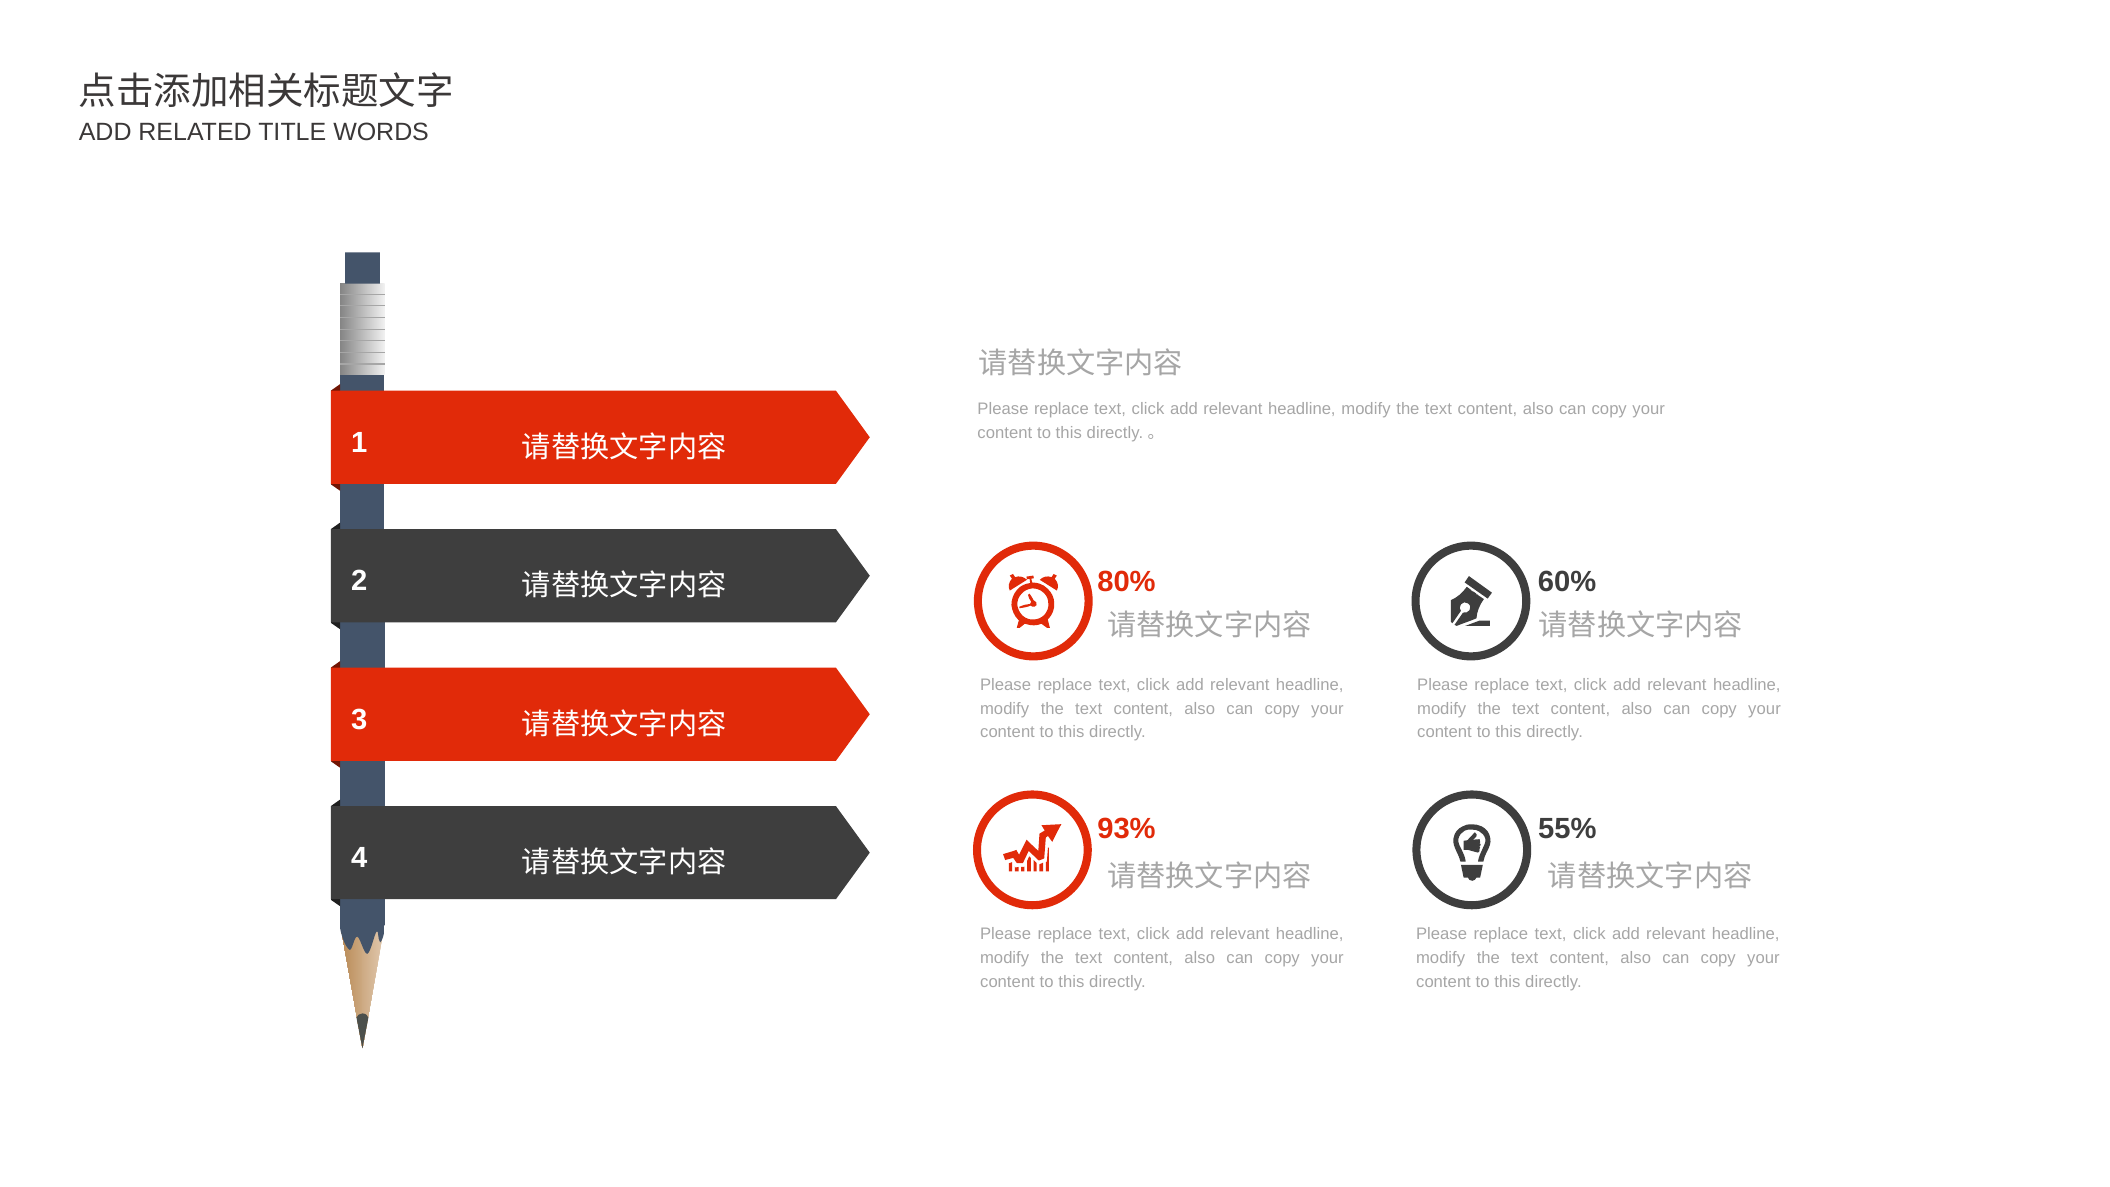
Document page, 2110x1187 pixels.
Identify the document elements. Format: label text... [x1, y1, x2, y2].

text_box 55% [1523, 795, 1612, 853]
text_box 93% [1082, 795, 1171, 853]
text_box Please replace text, click add relevant headline, modify the text content, also can copy your content to this directly. [1402, 662, 1796, 749]
text_box [1045, 847, 1049, 872]
text_box [972, 540, 1092, 662]
text_box 请替换文字内容 [1092, 592, 1328, 649]
text_box [1039, 573, 1058, 591]
text_box [1027, 856, 1031, 872]
text_box [1460, 864, 1483, 881]
text_box 点击添加相关标题文字 [62, 59, 470, 121]
text_box [1003, 824, 1062, 864]
text_box [1039, 862, 1044, 872]
text_box 请替换文字内容 [1533, 842, 1768, 900]
text_box 请替换文字内容 [963, 330, 1199, 386]
text_box 60% [1523, 547, 1612, 605]
text_box [1410, 540, 1523, 662]
text_box Please replace text, click add relevant headline, modify the text content, also can copy your content to this directly. [965, 662, 1359, 749]
text_box 80% [1082, 547, 1171, 605]
text_box Please replace text, click add relevant headline, modify the text content, also can copy your content to this directly. [965, 912, 1359, 999]
text_box 请替换文字内容 [1092, 842, 1328, 900]
text_box Please replace text, click add relevant headline, modify the text content, also can copy your content to this directly.。 [962, 386, 1681, 449]
text_box [1453, 824, 1491, 862]
text_box 请替换文字内容 [1523, 592, 1759, 649]
text_box [1033, 860, 1037, 872]
text_box [1008, 862, 1013, 872]
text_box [330, 252, 870, 1049]
text_box Please replace text, click add relevant headline, modify the text content, also can copy your content to this directly. [1401, 912, 1795, 999]
text_box [1411, 789, 1533, 911]
text_box [971, 789, 1092, 911]
text_box [1450, 576, 1492, 626]
text_box [1008, 573, 1055, 628]
text_box ADD RELATED TITLE WORDS [62, 107, 446, 154]
